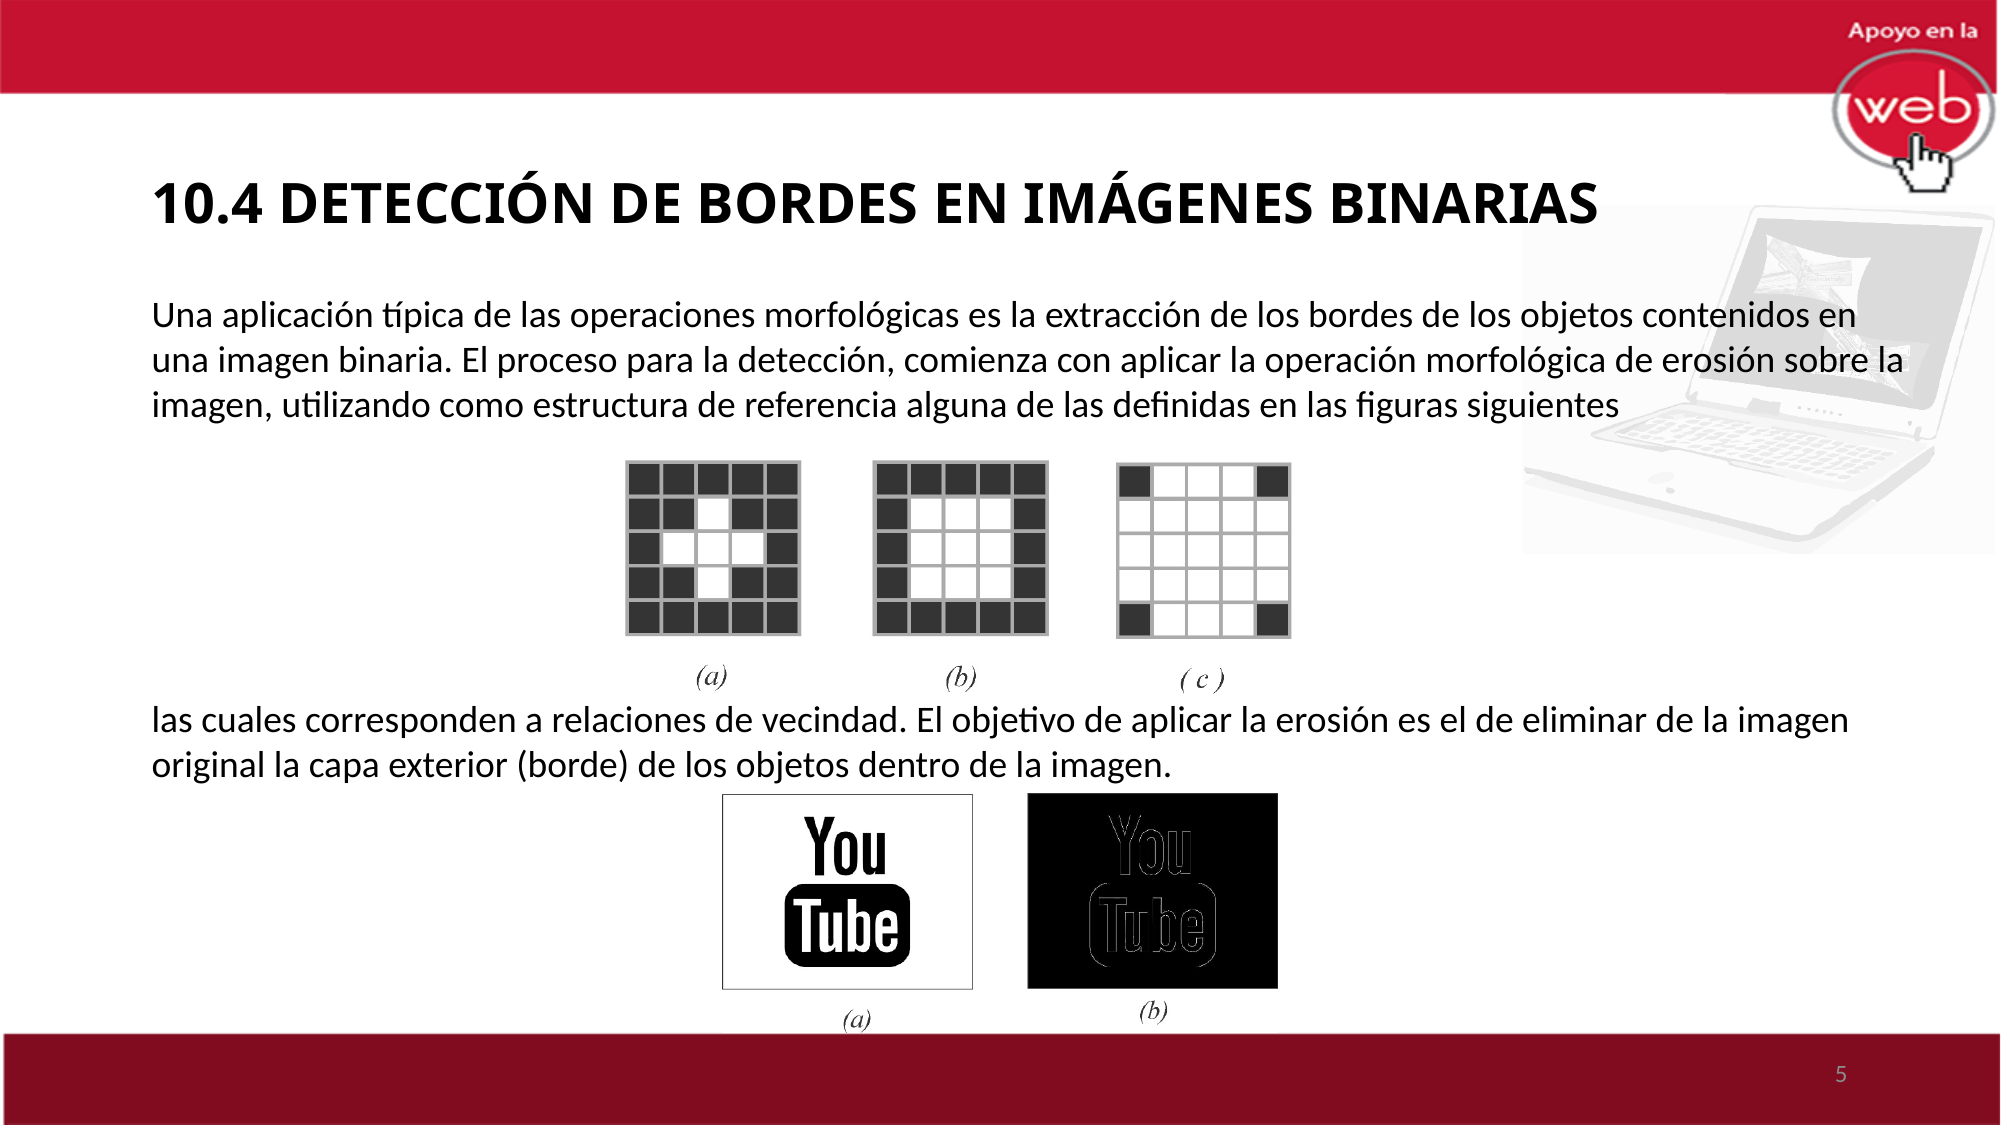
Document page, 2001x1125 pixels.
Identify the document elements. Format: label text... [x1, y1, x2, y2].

picture [0, 0, 2001, 1125]
text_box Una aplicación típica de las operaciones morfológicas es la extracción de los bordes de los objetos contenidos en una imagen binaria. El proceso para la detección, comienza con aplicar la operación morfológica de erosión sobre la imagen, utilizando como estructura de referencia alguna de las definidas en las figuras siguientes las cuales corresponden a relaciones de vecindad. El objetivo de aplicar la erosión es el de eliminar de la imagen original la capa exterior (borde) de los objetos dentro de la imagen. [136, 282, 1924, 792]
title 10.4 DETECCIÓN DE BORDES EN IMÁGENES BINARIAS [136, 156, 1680, 255]
slide_number 5 [1412, 1042, 1863, 1103]
